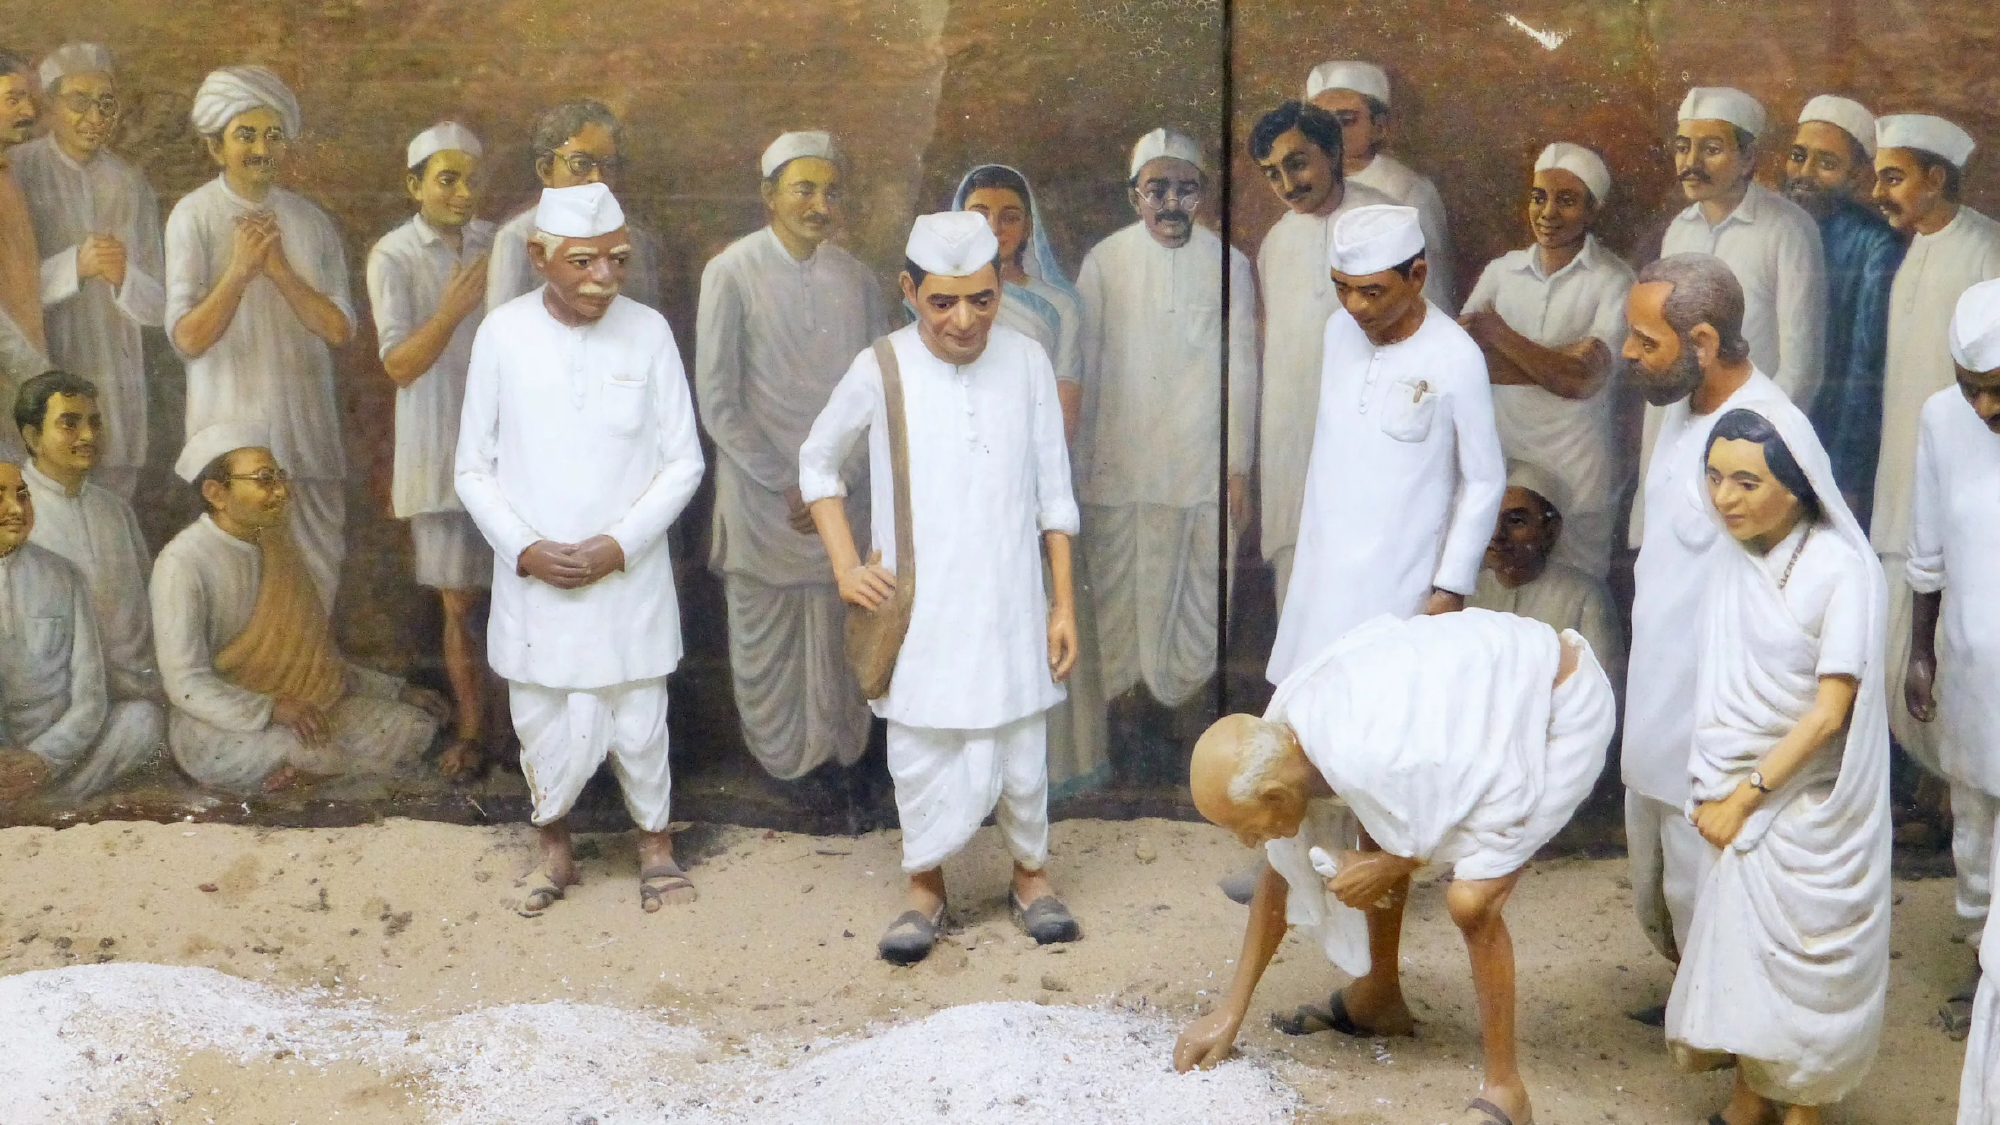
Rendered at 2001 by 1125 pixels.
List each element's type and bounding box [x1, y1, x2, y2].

list [0, 0, 2000, 1125]
